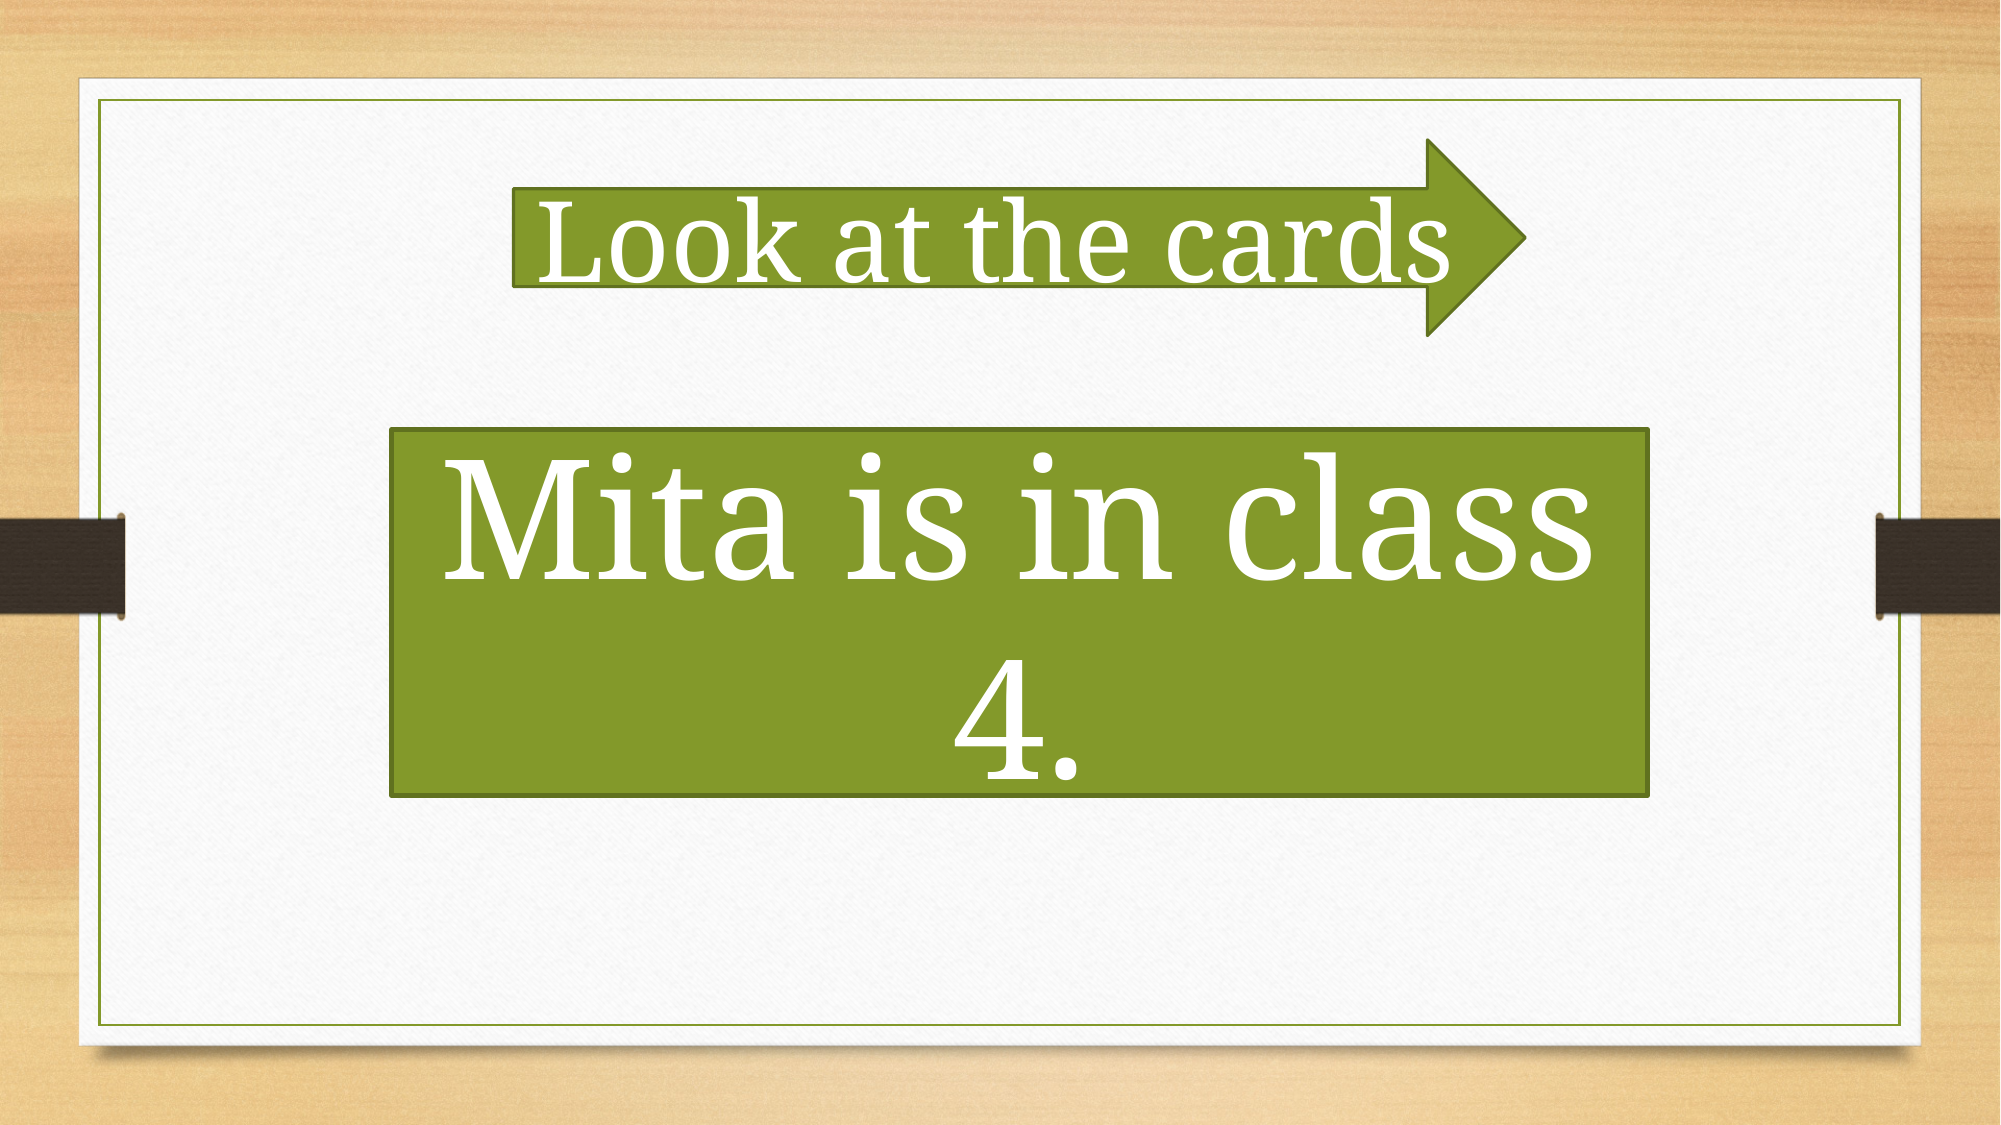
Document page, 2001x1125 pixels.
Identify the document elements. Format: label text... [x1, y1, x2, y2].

text_box Look at the cards [512, 138, 1527, 337]
picture [0, 0, 2001, 1125]
text_box Mita is in class 4. [390, 428, 1649, 797]
